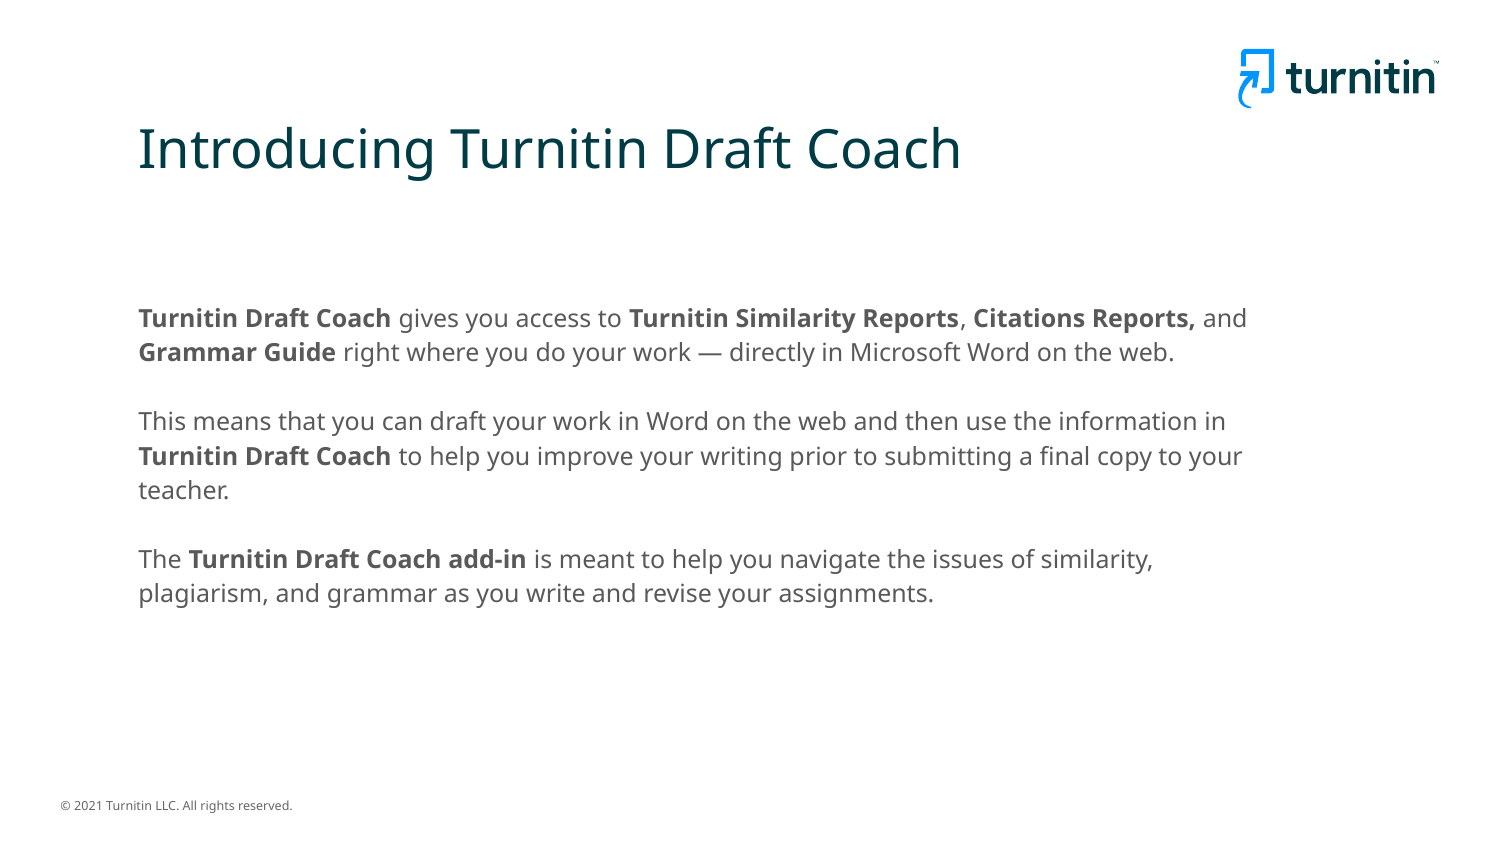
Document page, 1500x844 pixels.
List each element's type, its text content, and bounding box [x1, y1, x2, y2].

picture [1230, 30, 1447, 127]
list Turnitin Draft Coach gives you access to Turnitin Similarity Reports, Citations Reports, and Grammar Guide right where you do your work — directly in Microsoft Word on the web. This means that you can draft your work in Word on the web and then use the information in Turnitin Draft Coach to help you improve your writing prior to submitting a final copy to your teacher. The Turnitin Draft Coach add-in is meant to help you navigate the issues of similarity, plagiarism, and grammar as you write and revise your assignments. [123, 282, 1279, 761]
title Introducing Turnitin Draft Coach [123, 99, 1156, 208]
